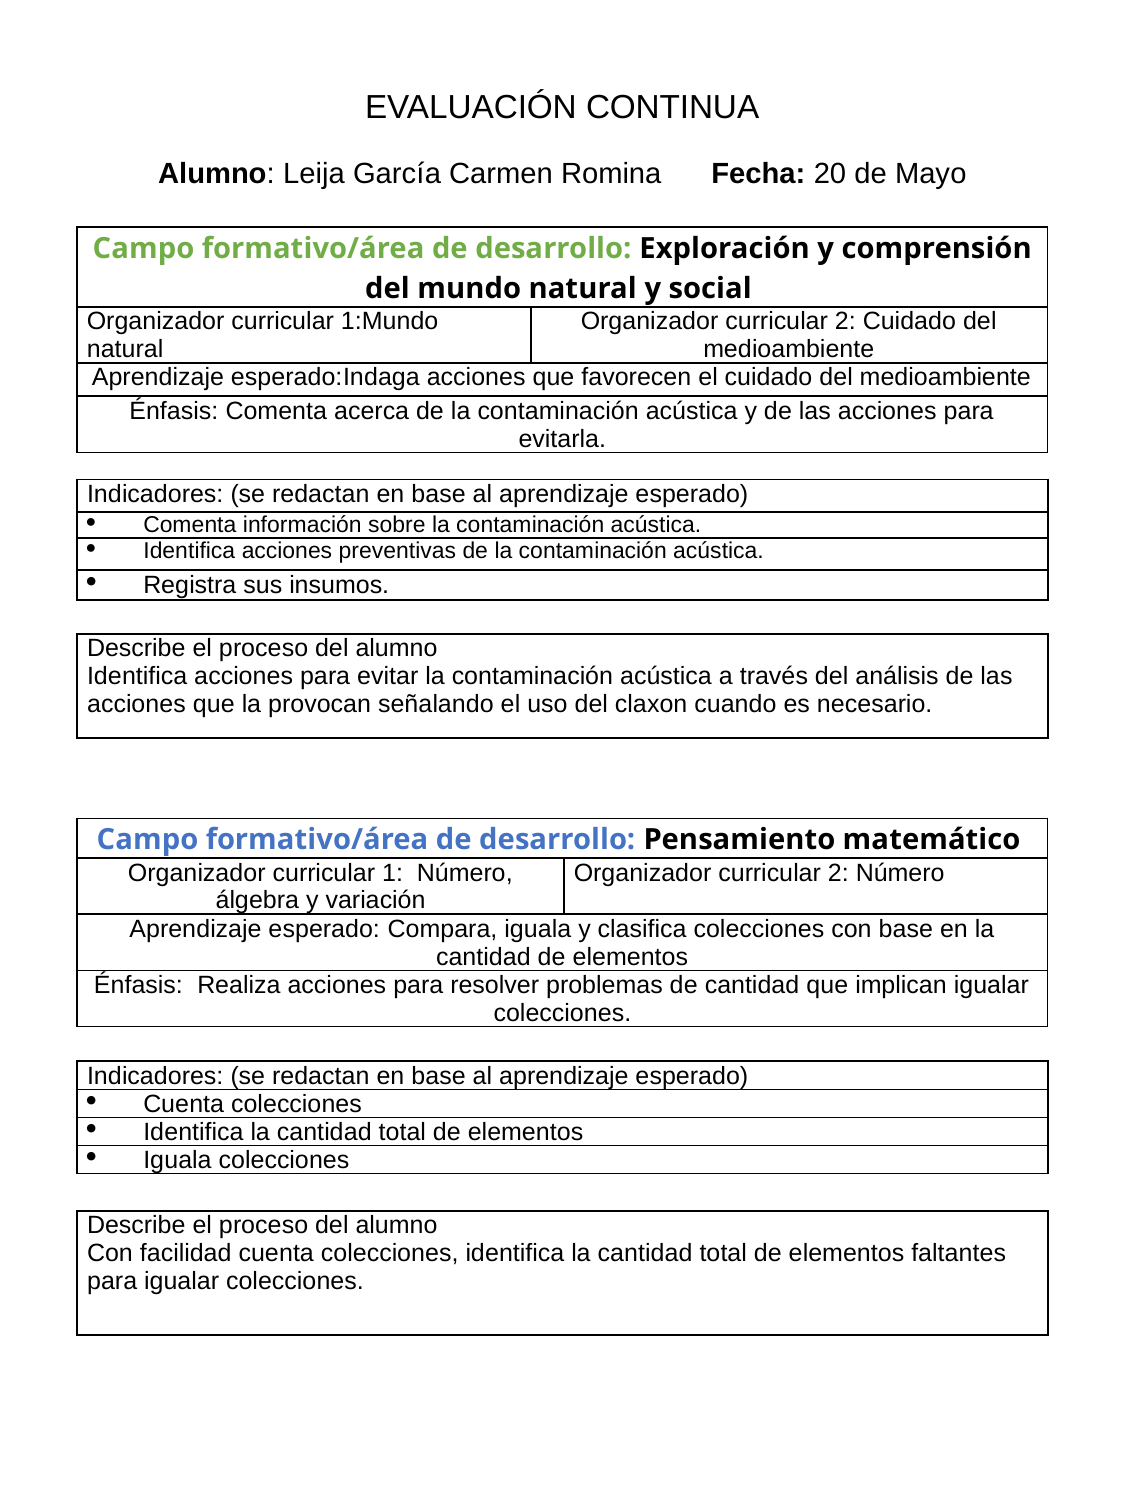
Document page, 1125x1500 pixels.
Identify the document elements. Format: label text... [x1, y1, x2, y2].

table_header Describe el proceso del alumno Con facilidad cuenta colecciones, identifica la cantidad total de elementos faltantes para igualar colecciones. [78, 1212, 1047, 1334]
text_box EVALUACIÓN CONTINUA Alumno: Leija García Carmen Romina Fecha: 20 de Mayo [58, 77, 1066, 198]
table_cell Aprendizaje esperado: Compara, iguala y clasifica colecciones con base en la cantidad de elementos [78, 915, 1047, 970]
table_cell Organizador curricular 1: Número, álgebra y variación [78, 859, 563, 913]
table_cell Identifica la cantidad total de elementos [78, 1118, 1047, 1145]
table_header Describe el proceso del alumno Identifica acciones para evitar la contaminación acústica a través del análisis de las acciones que la provocan señalando el uso del claxon cuando es necesario. [78, 635, 1047, 737]
table_cell Organizador curricular 2: Número [565, 859, 1047, 913]
table_cell Cuenta colecciones [78, 1090, 1047, 1117]
table_header Campo formativo/área de desarrollo: Pensamiento matemático [78, 819, 1047, 857]
table_header Indicadores: (se redactan en base al aprendizaje esperado) [78, 1062, 1047, 1089]
table_cell Organizador curricular 1:Mundo natural [78, 308, 530, 362]
table_cell Registra sus insumos. [78, 571, 1047, 599]
table_header Indicadores: (se redactan en base al aprendizaje esperado) [78, 480, 1047, 511]
table_header Campo formativo/área de desarrollo: Exploración y comprensión del mundo natural y social [78, 228, 1047, 306]
table_cell Iguala colecciones [78, 1146, 1047, 1173]
table_cell Comenta información sobre la contaminación acústica. [78, 513, 1047, 537]
table_cell Identifica acciones preventivas de la contaminación acústica. [78, 539, 1047, 569]
table_cell Énfasis: Comenta acerca de la contaminación acústica y de las acciones para evitarla. [78, 397, 1047, 452]
table_cell Énfasis: Realiza acciones para resolver problemas de cantidad que implican igualar colecciones. [78, 971, 1047, 1026]
table_cell Organizador curricular 2: Cuidado del medioambiente [532, 308, 1047, 362]
table_cell Aprendizaje esperado:Indaga acciones que favorecen el cuidado del medioambiente [78, 364, 1047, 395]
